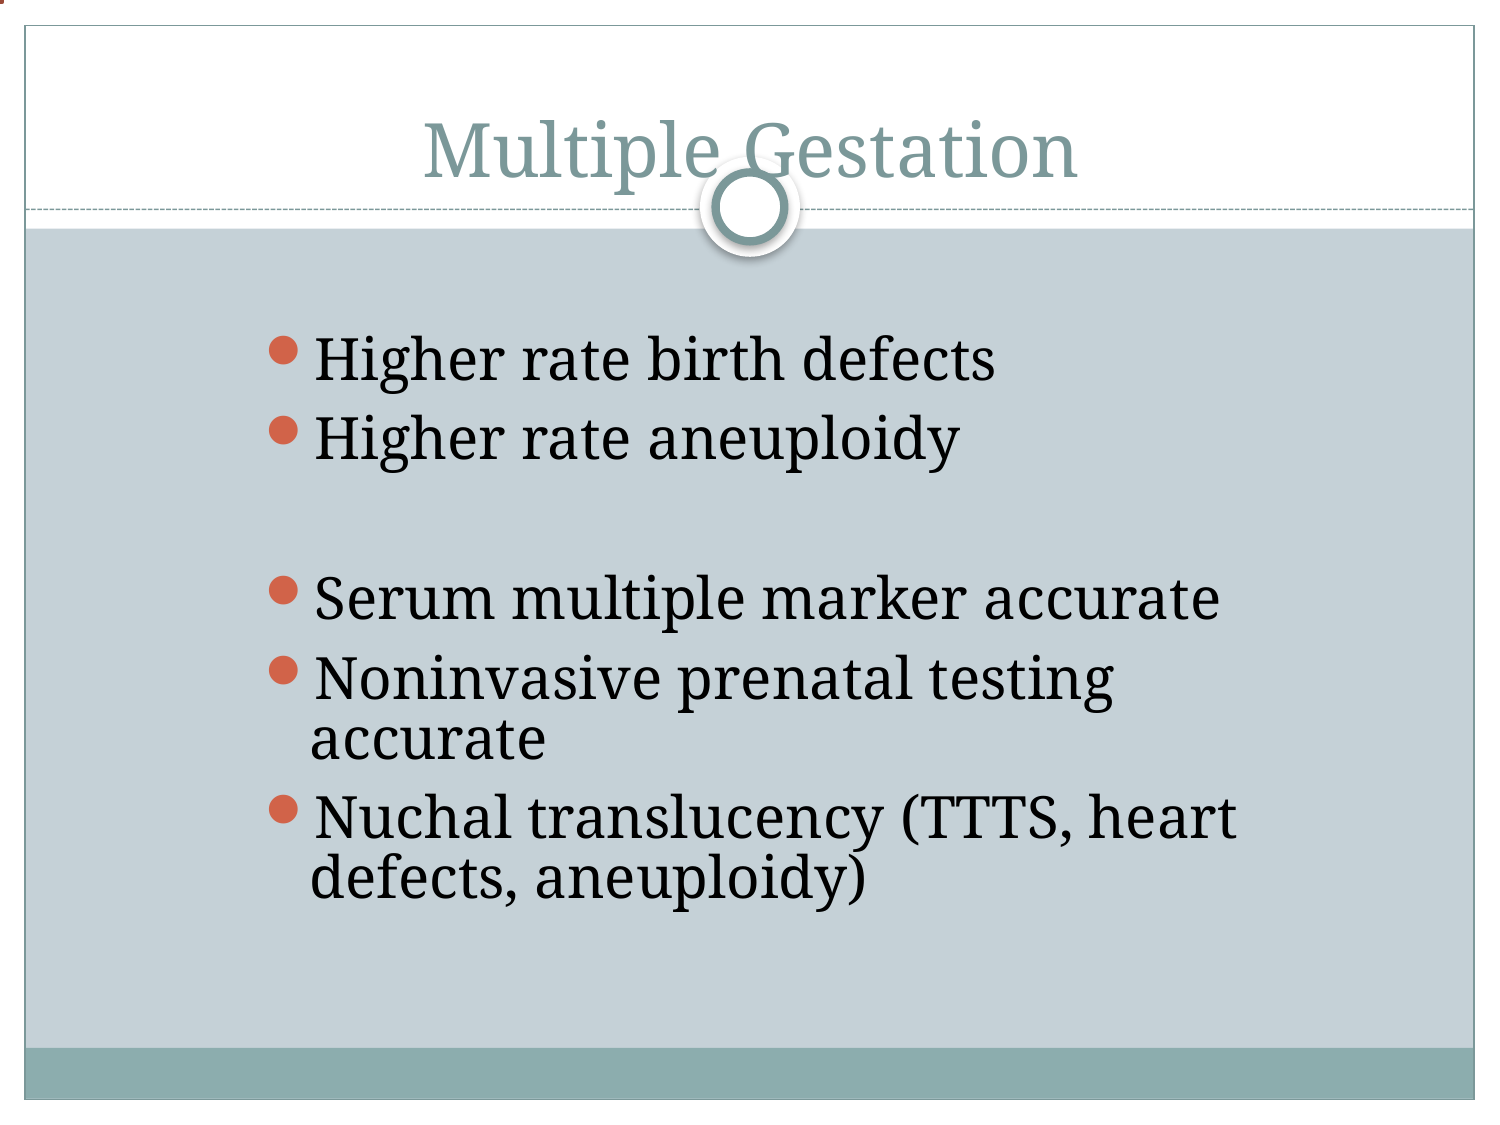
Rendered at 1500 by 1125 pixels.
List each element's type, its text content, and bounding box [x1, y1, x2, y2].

list Higher rate birth defects Higher rate aneuploidy Serum multiple marker accurate Noninvasive prenatal testing accurate Nuchal translucency (TTTS, heart defects, aneuploidy) [249, 324, 1326, 1092]
title Multiple Gestation [120, 7, 1384, 200]
